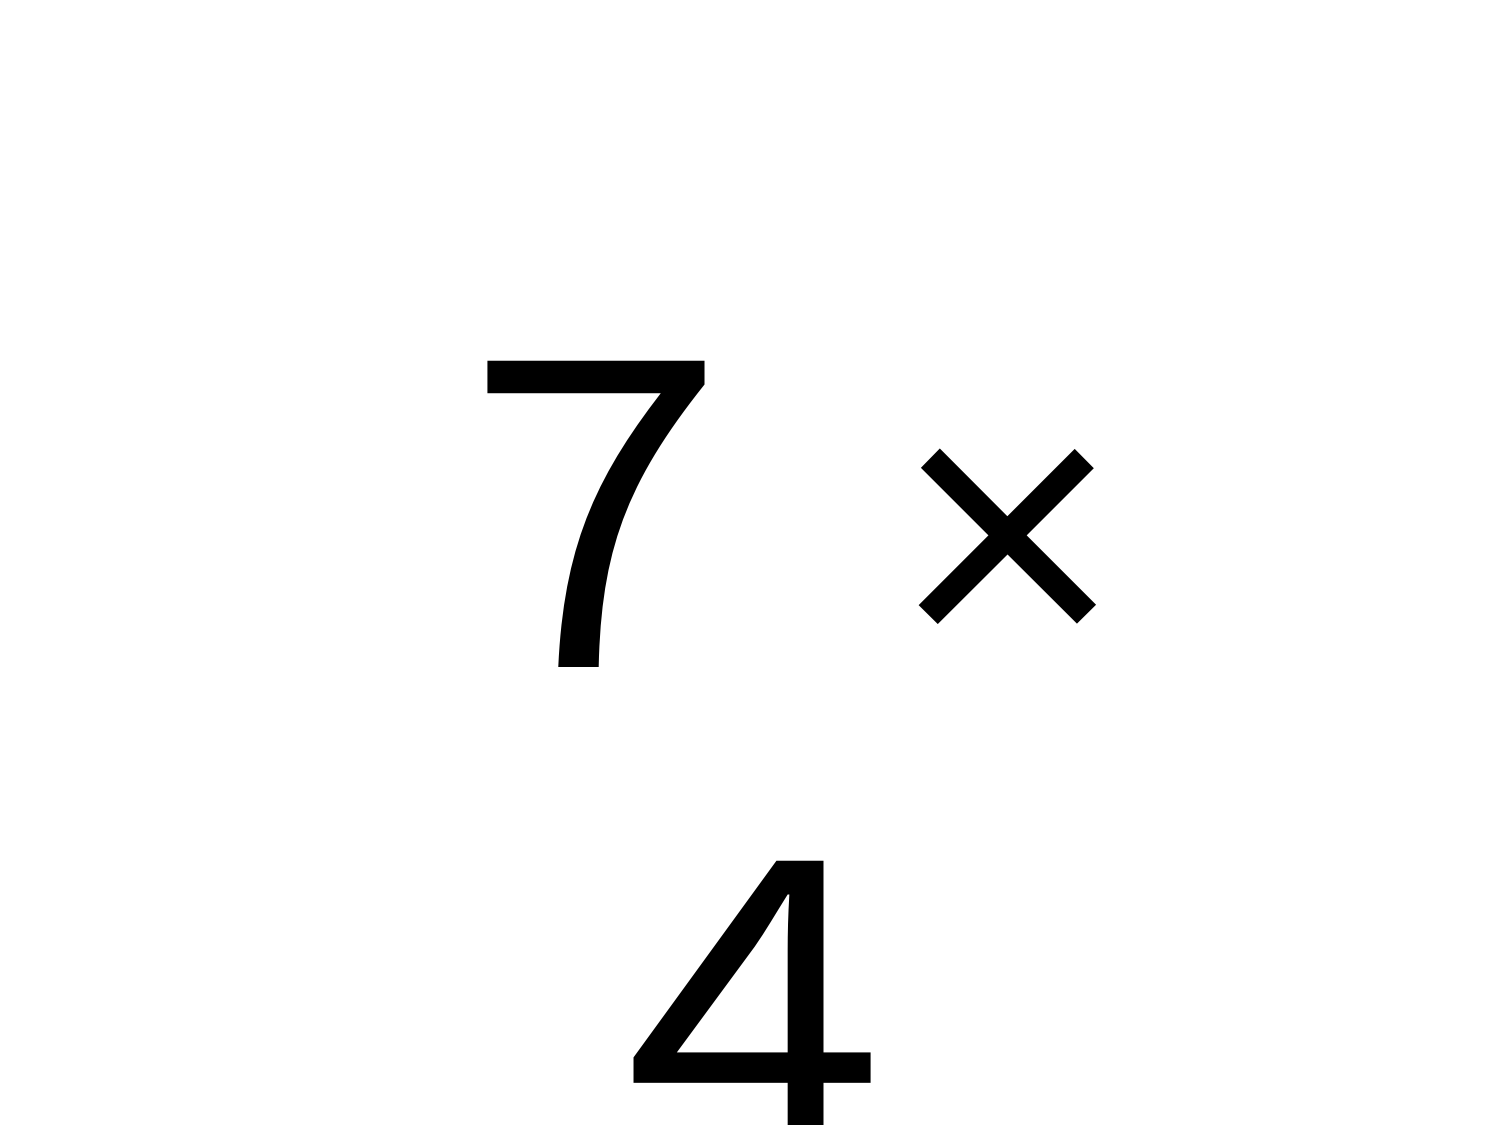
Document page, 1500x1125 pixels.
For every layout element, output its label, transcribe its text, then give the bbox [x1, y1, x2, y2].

text_box ７× ４ [112, 243, 1388, 835]
